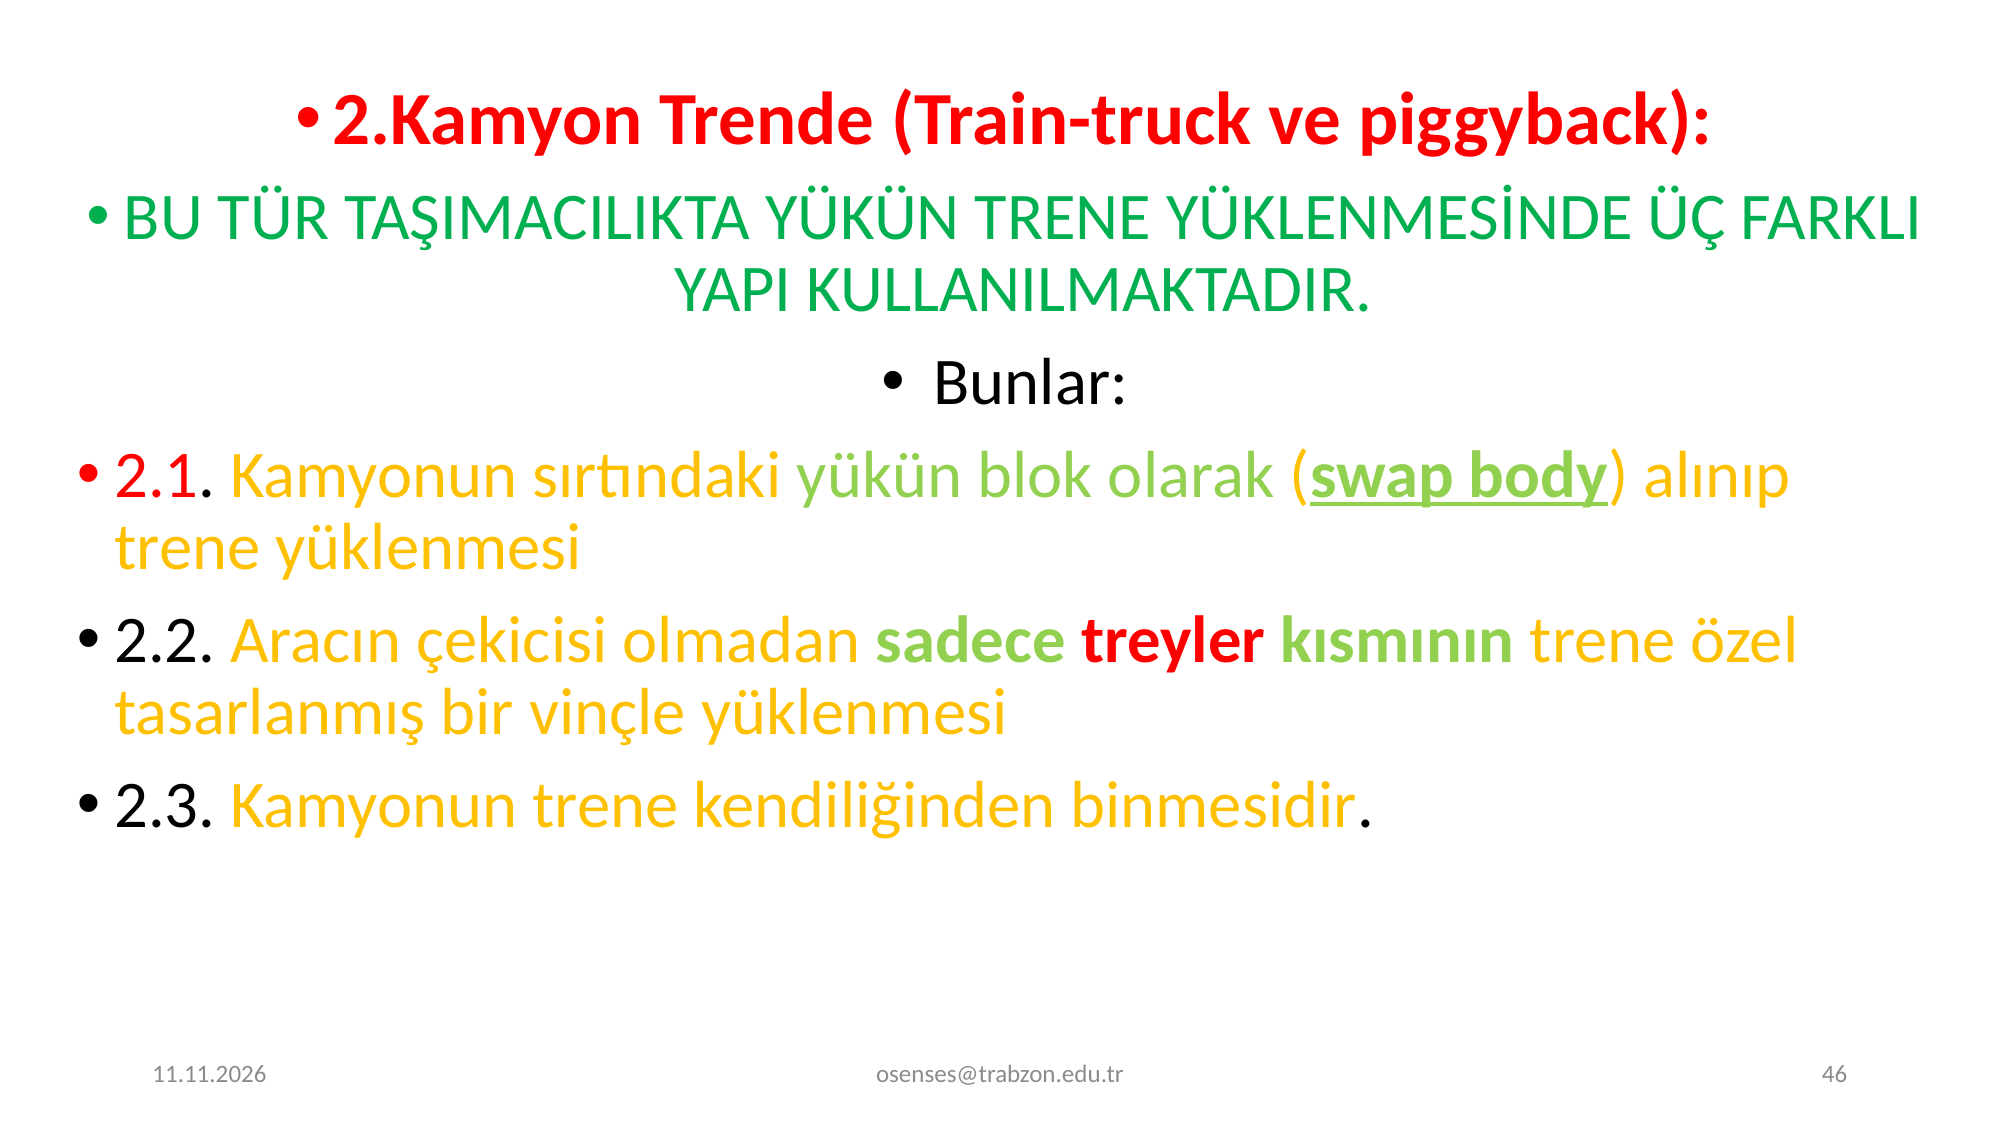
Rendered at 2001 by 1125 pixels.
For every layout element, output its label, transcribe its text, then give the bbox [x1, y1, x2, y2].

footer osenses@trabzon.edu.tr [662, 1042, 1338, 1103]
list 2.Kamyon Trende (Train-truck ve piggyback): BU TÜR TAŞIMACILIKTA YÜKÜN TRENE YÜKLENMESİNDE ÜÇ FARKLI YAPI KULLANILMAKTADIR. Bunlar: 2.1. Kamyonun sırtındaki yükün blok olarak (swap body) alınıp trene yüklenmesi 2.2. Aracın çekicisi olmadan sadece treyler kısmının trene özel tasarlanmış bir vinçle yüklenmesi 2.3. Kamyonun trene kendiliğinden binmesidir. [61, 72, 1948, 1061]
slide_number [137, 1042, 588, 1103]
slide_number 46 [1412, 1042, 1863, 1103]
